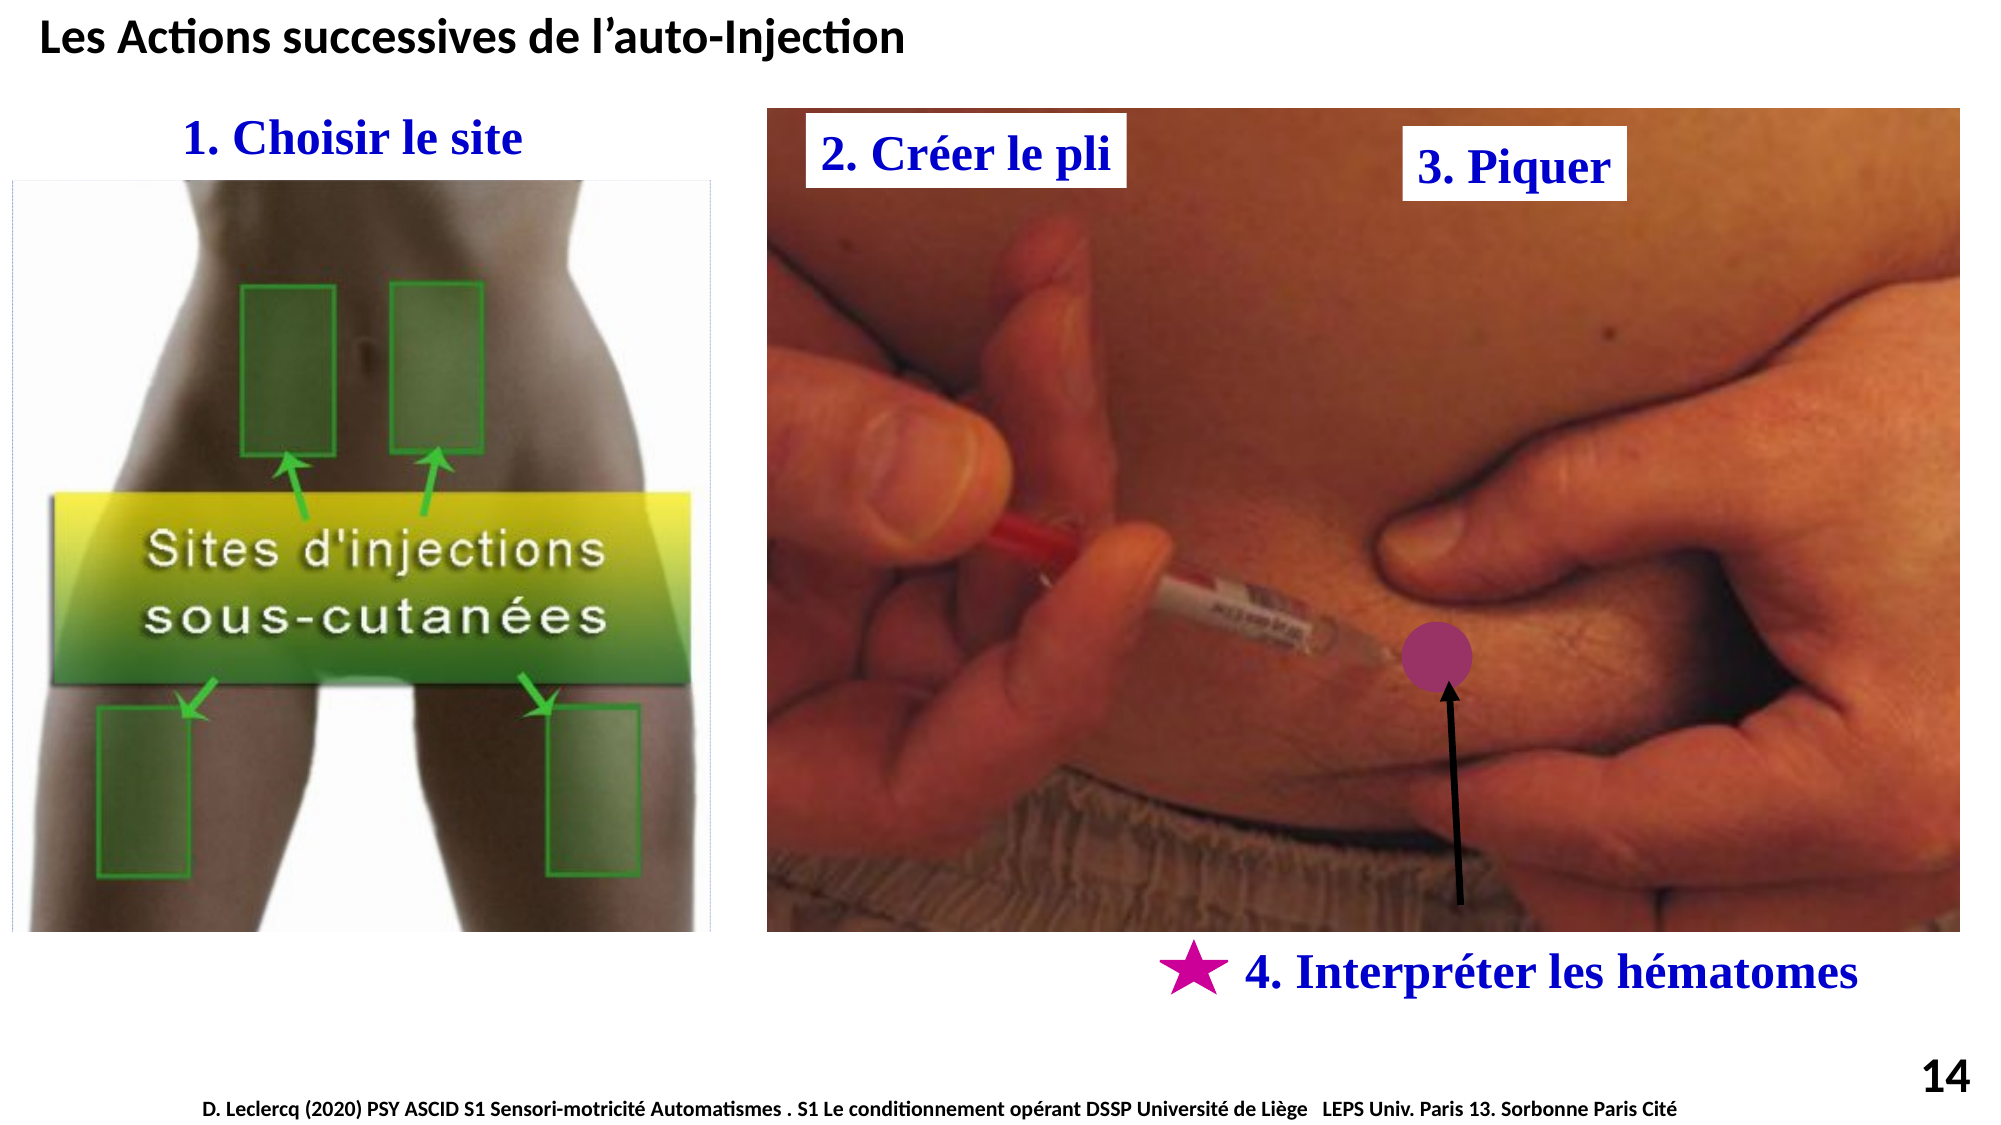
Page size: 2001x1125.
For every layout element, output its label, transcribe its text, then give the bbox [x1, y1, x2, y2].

slide_number 14 [1862, 1042, 1986, 1103]
title Les Actions successives de l’auto-Injection [24, 0, 1418, 83]
text_box 4. Interpréter les hématomes [1230, 932, 1874, 1007]
picture [12, 180, 711, 932]
footer D. Leclercq (2020) PSY ASCID S1 Sensori-motricité Automatismes . S1 Le conditionnement opérant DSSP Université de Liège LEPS Univ. Paris 13. Sorbonne Paris Cité [9, 1077, 1873, 1125]
text_box [1159, 939, 1229, 995]
picture [767, 108, 1960, 932]
text_box 1. Choisir le site [167, 97, 539, 172]
